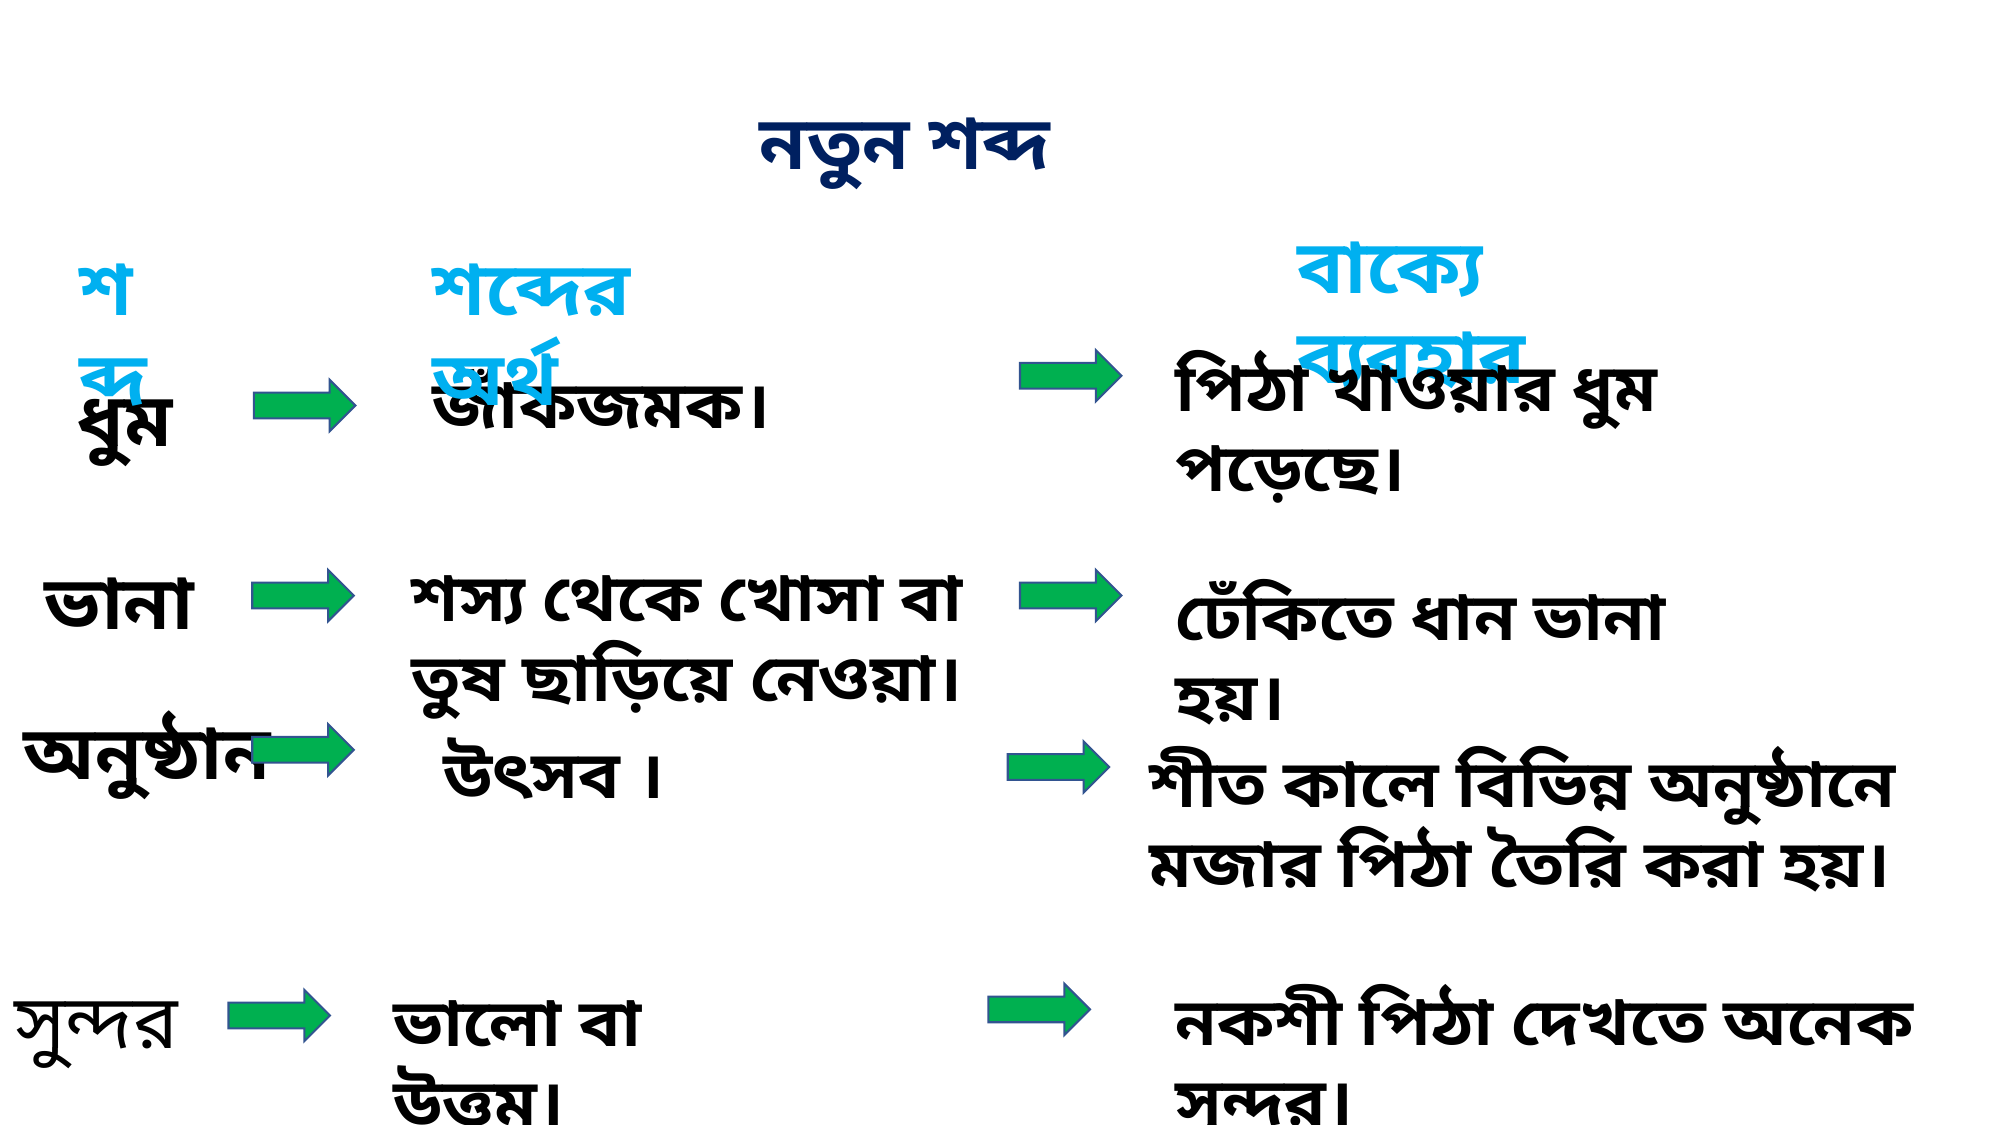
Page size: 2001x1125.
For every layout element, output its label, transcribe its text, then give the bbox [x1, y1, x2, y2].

text_box [251, 721, 356, 779]
text_box অনুষ্ঠান [9, 696, 342, 802]
text_box বাক্যে ব্যবহার [1282, 211, 1720, 337]
text_box পিঠা খাওয়ার ধুম পড়েছে। [1160, 337, 1800, 513]
text_box [987, 981, 1092, 1038]
text_box নতুন শব্দ [745, 86, 1349, 192]
text_box [251, 567, 356, 624]
text_box [252, 377, 357, 434]
text_box উৎসব । [417, 724, 866, 819]
text_box শব্দ [64, 233, 197, 428]
text_box ঢেঁকিতে ধান ভানা হয়। [1160, 566, 1764, 733]
text_box [1018, 347, 1123, 404]
text_box সুন্দর [0, 966, 379, 1072]
text_box [1006, 738, 1111, 796]
text_box ভানা [30, 547, 289, 653]
text_box শস্য থেকে খোসা বা তুষ ছাড়িয়ে নেওয়া। [396, 547, 1000, 723]
text_box নকশী পিঠা দেখতে অনেক সুন্দর। [1160, 971, 2000, 1125]
text_box ভালো বা উত্তম। [378, 972, 790, 1125]
text_box ধুম [62, 363, 289, 469]
text_box জাঁকজমক। [417, 354, 797, 450]
text_box [227, 987, 332, 1044]
text_box [1018, 567, 1123, 624]
text_box শব্দের অর্থ [417, 233, 718, 428]
text_box শীত কালে বিভিন্ন অনুষ্ঠানে মজার পিঠা তৈরি করা হয়। [1134, 733, 1974, 909]
